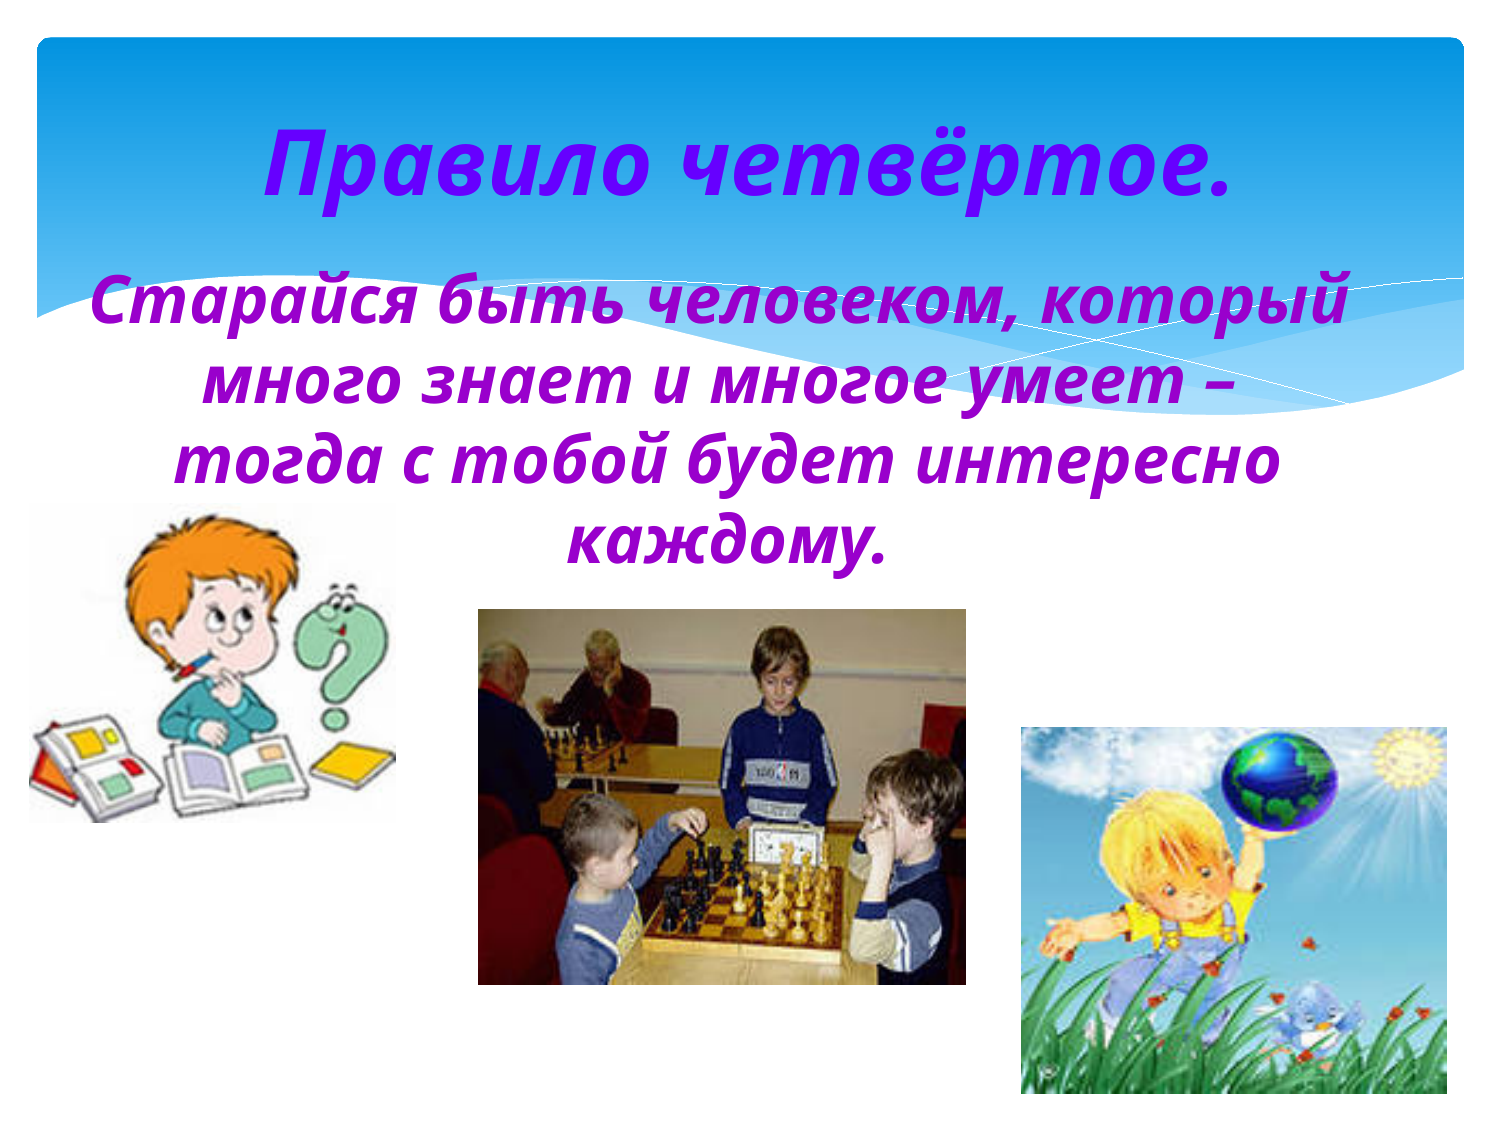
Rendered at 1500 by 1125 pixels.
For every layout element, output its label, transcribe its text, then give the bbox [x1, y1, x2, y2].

picture [29, 503, 396, 823]
picture [1021, 727, 1447, 1095]
text_box Старайся быть человеком, который много знает и многое умеет – тогда с тобой будет интересно каждому. [64, 249, 1392, 585]
picture [478, 609, 967, 985]
title Правило четвёртое. [75, 55, 1425, 261]
